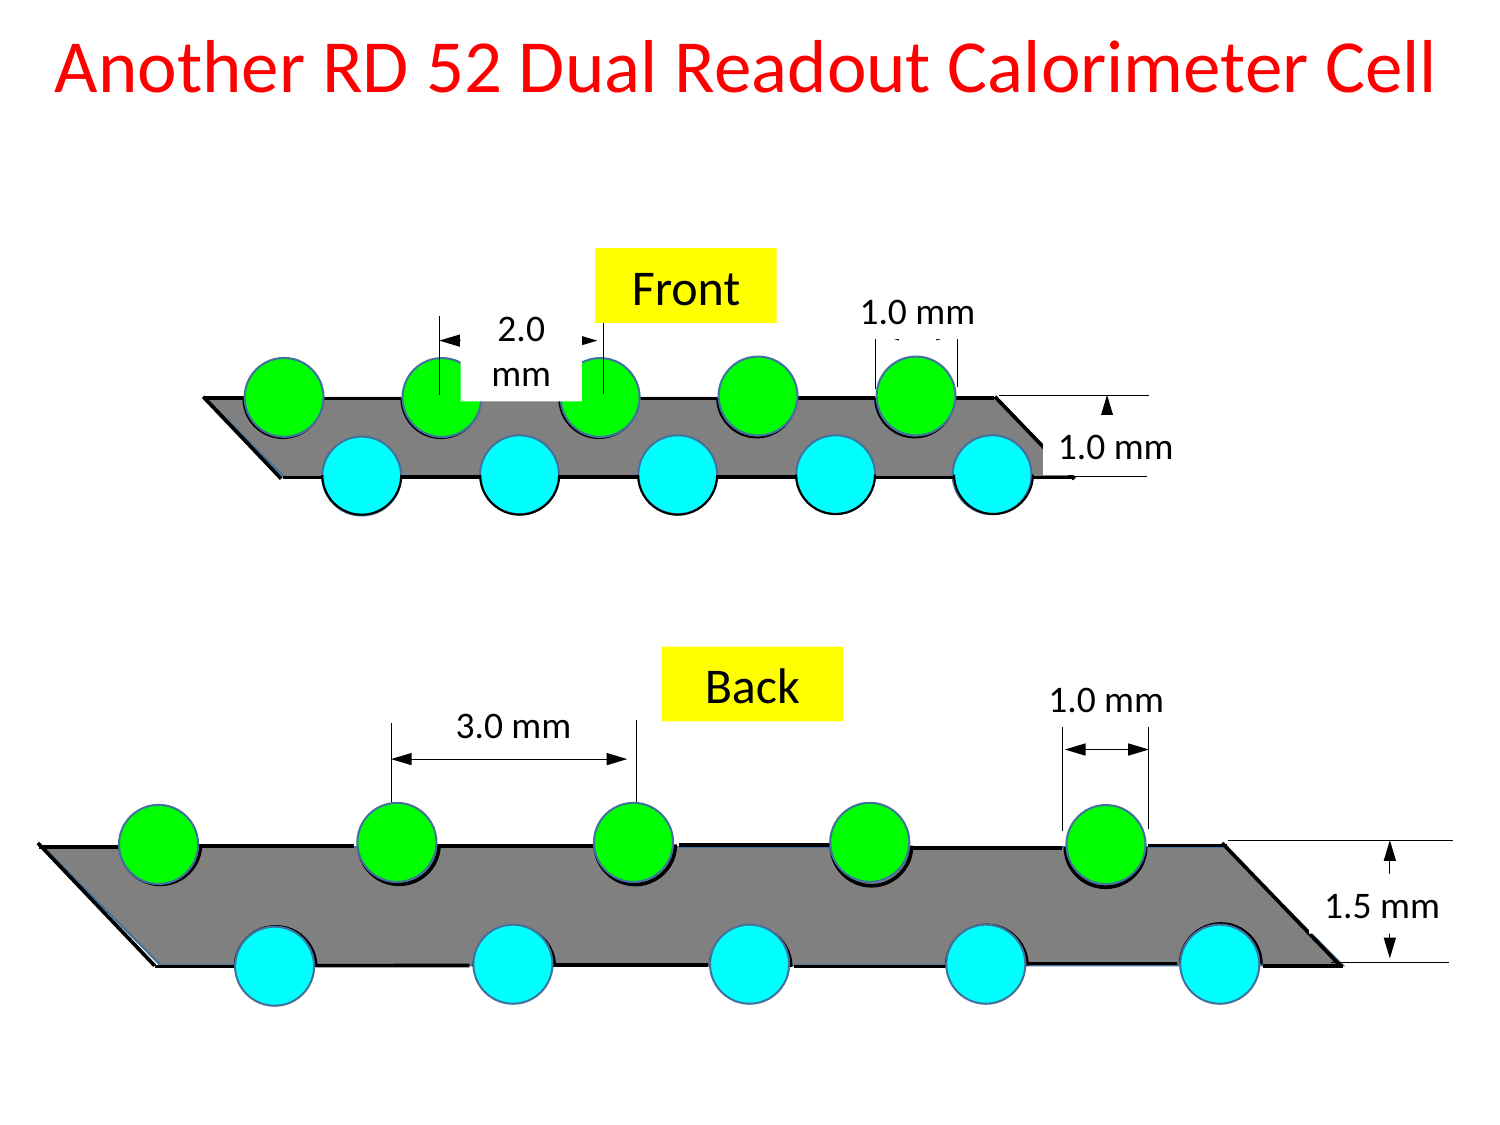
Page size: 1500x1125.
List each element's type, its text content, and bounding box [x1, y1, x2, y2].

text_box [37, 646, 1456, 1008]
text_box Another RD 52 Dual Readout Calorimeter Cell [2, 10, 1491, 116]
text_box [203, 248, 1166, 516]
